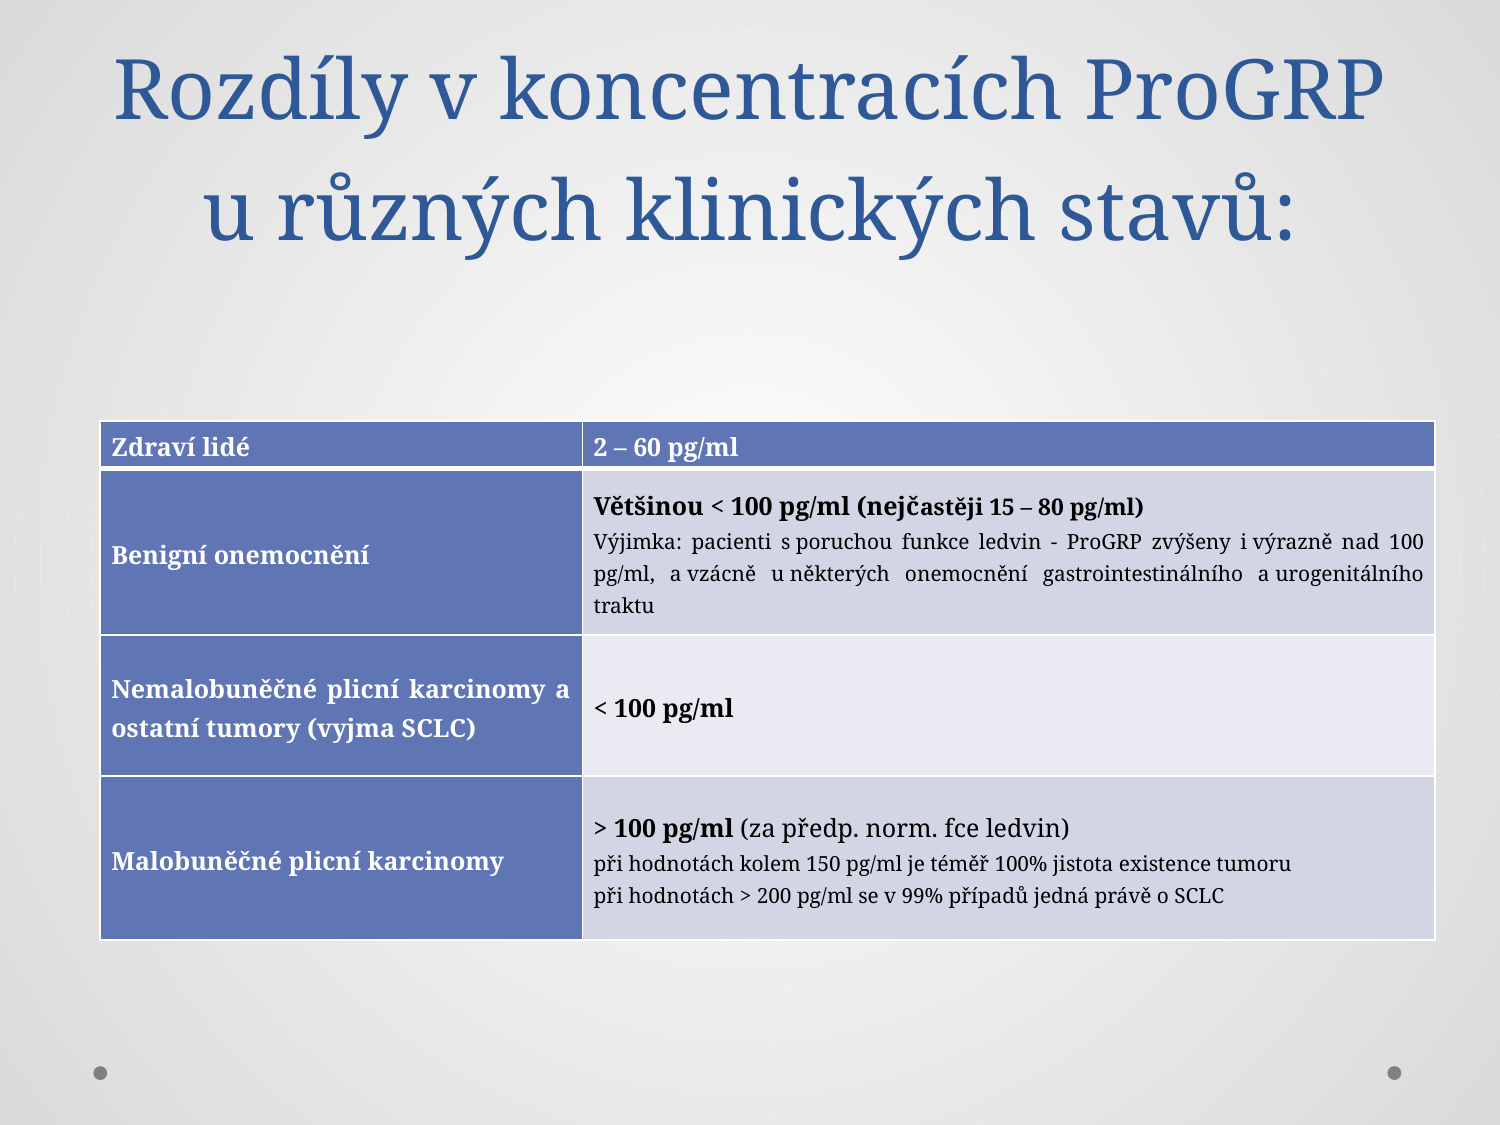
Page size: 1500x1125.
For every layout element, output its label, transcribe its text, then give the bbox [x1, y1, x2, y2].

table_cell > 100 pg/ml (za předp. norm. fce ledvin) při hodnotách kolem 150 pg/ml je téměř 100% jistota existence tumoru při hodnotách > 200 pg/ml se v 99% případů jedná právě o SCLC [583, 777, 1434, 939]
table_cell Benigní onemocnění [101, 471, 582, 634]
title Rozdíly v koncentracích ProGRP u různých klinických stavů: [75, 0, 1425, 386]
table_header 2 – 60 pg/ml [583, 422, 1434, 466]
table_cell Většinou < 100 pg/ml (nejčastěji 15 – 80 pg/ml) Výjimka: pacienti s poruchou funkce ledvin - ProGRP zvýšeny i výrazně nad 100 pg/ml, a vzácně u některých onemocnění gastrointestinálního a urogenitálního traktu [583, 471, 1434, 634]
table_cell Nemalobuněčné plicní karcinomy a ostatní tumory (vyjma SCLC) [101, 636, 582, 775]
table_header Zdraví lidé [101, 422, 582, 466]
table_cell Malobuněčné plicní karcinomy [101, 777, 582, 939]
table_cell < 100 pg/ml [583, 636, 1434, 775]
